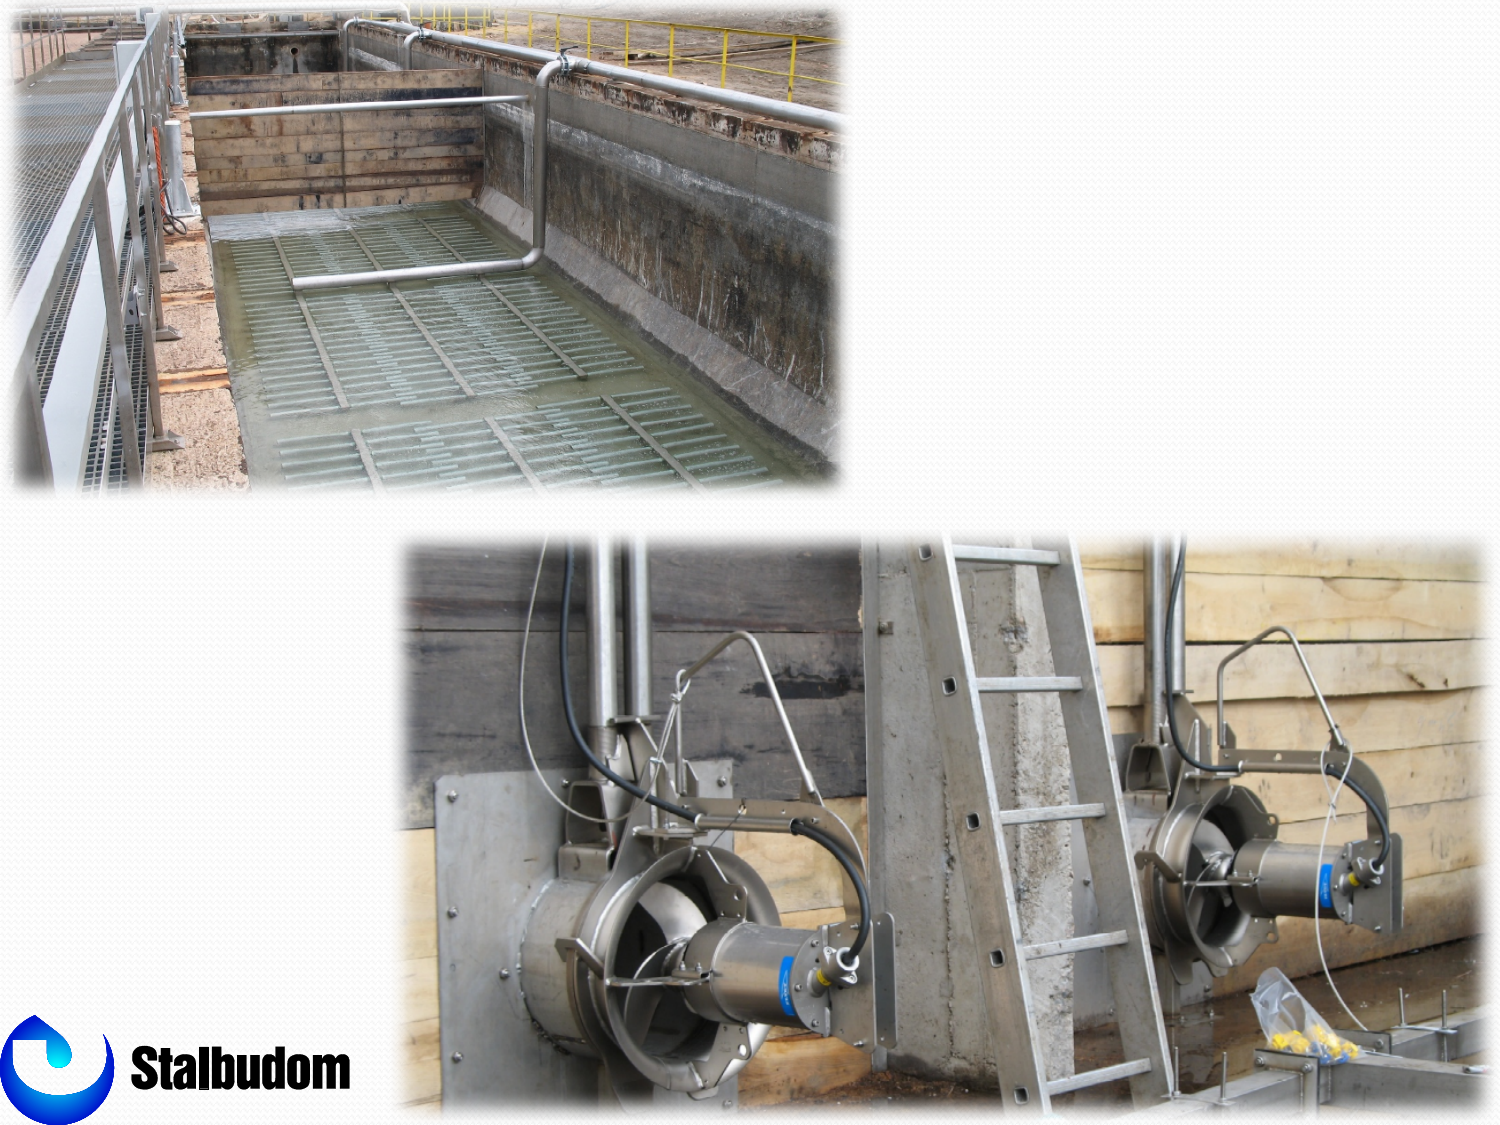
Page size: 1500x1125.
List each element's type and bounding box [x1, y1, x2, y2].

picture [387, 527, 1500, 1125]
picture [0, 1010, 351, 1125]
picture [0, 0, 854, 502]
